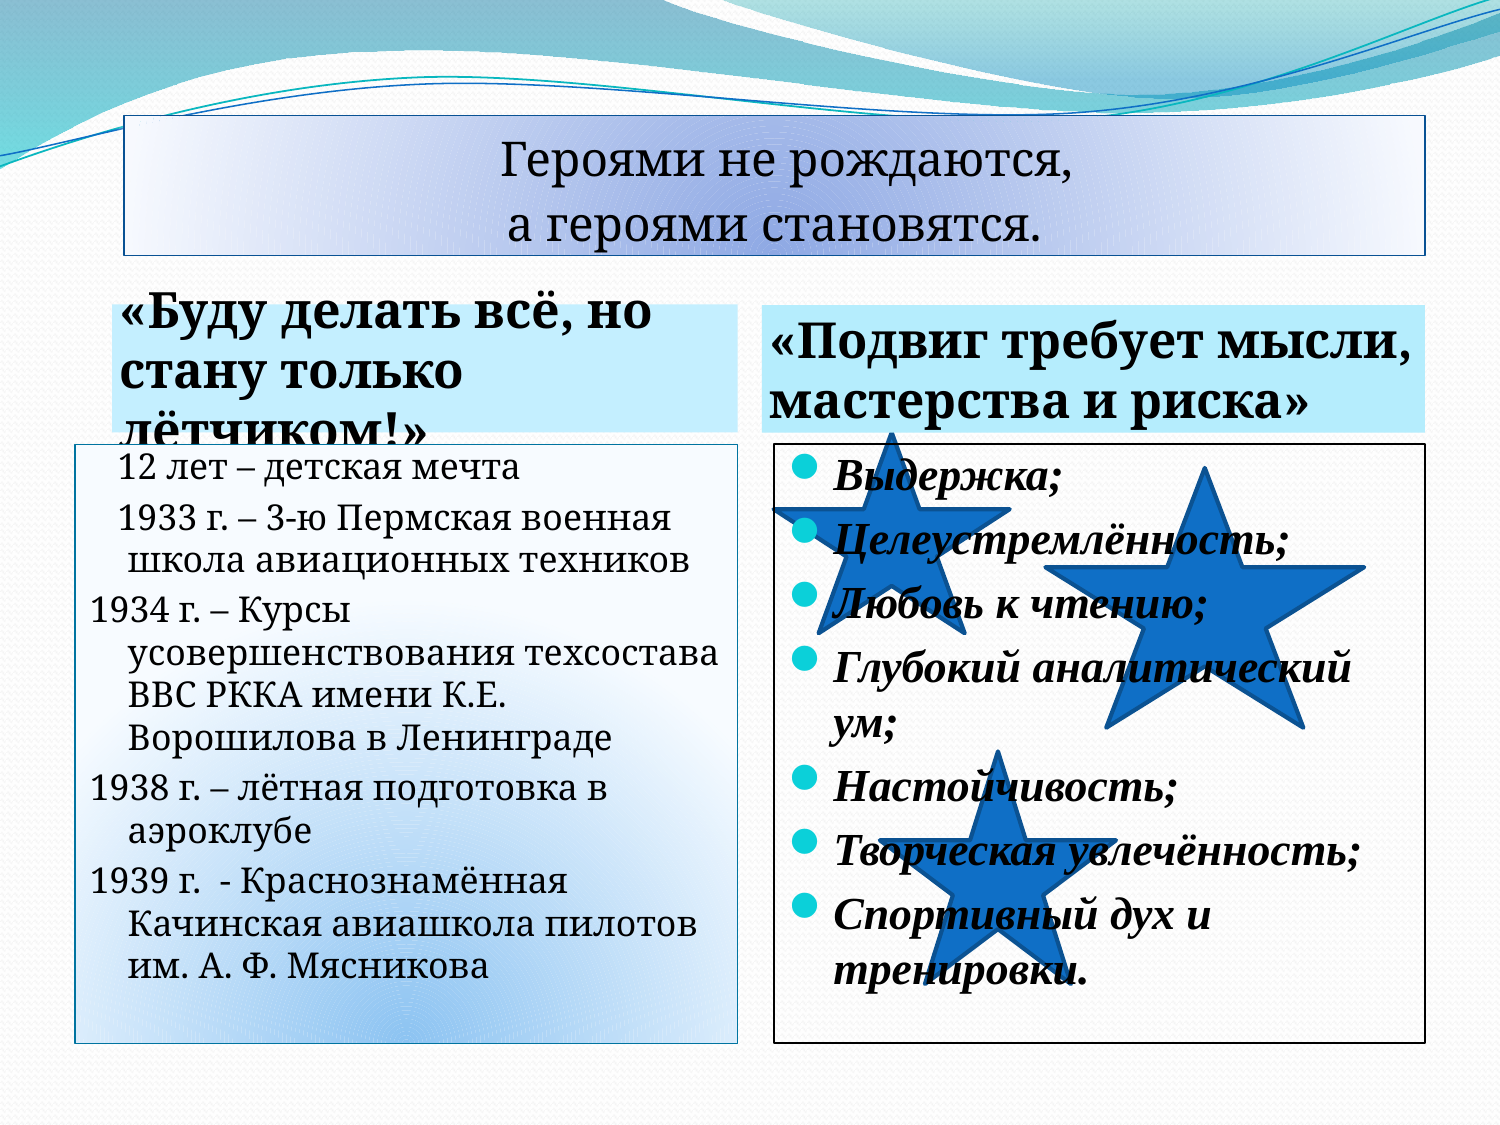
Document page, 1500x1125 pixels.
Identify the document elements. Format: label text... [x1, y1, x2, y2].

text_box [885, 433, 899, 444]
list «Подвиг требует мысли, мастерства и риска» [761, 305, 1425, 433]
list «Буду делать всё, но стану только лётчиком!» [112, 304, 738, 433]
list Выдержка; Целеустремлённость; Любовь к чтению; Глубокий аналитический ум; Настойчивость; Творческая увлечённость; Спортивный дух и тренировки. [773, 444, 1425, 1044]
title Героями не рождаются, а героями становятся. [123, 115, 1426, 256]
list 12 лет – детская мечта 1933 г. – 3-ю Пермская военная школа авиационных техников 1934 г. – Курсы усовершенствования техсостава ВВС РККА имени К.Е. Ворошилова в Ленинграде 1938 г. – лётная подготовка в аэроклубе 1939 г. - Краснознамённая Качинская авиашкола пилотов им. А. Ф. Мясникова [74, 444, 738, 1044]
